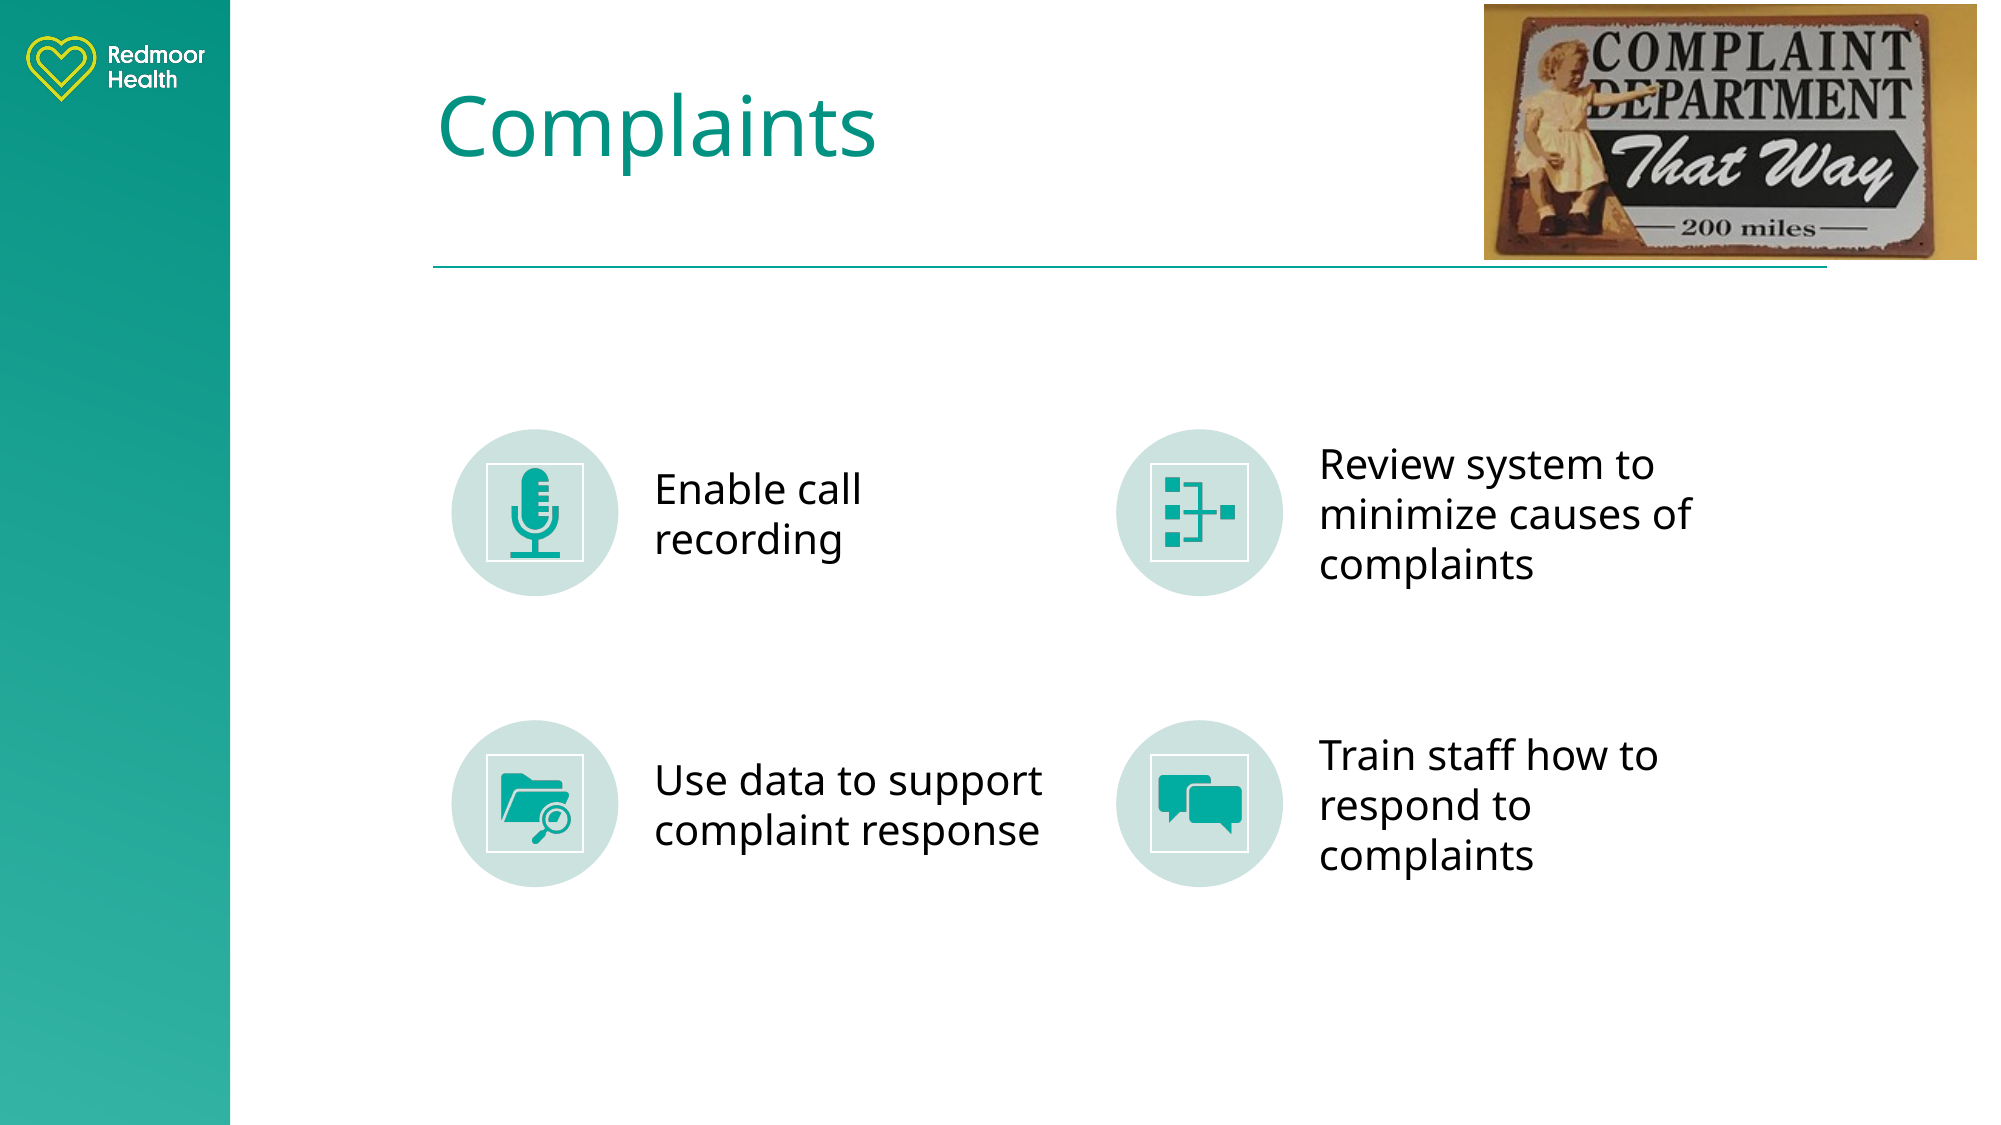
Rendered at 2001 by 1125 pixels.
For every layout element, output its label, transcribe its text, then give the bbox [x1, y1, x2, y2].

picture [26, 36, 205, 103]
title Complaints [421, 61, 1484, 197]
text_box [421, 293, 1743, 1024]
picture [1484, 4, 1977, 260]
